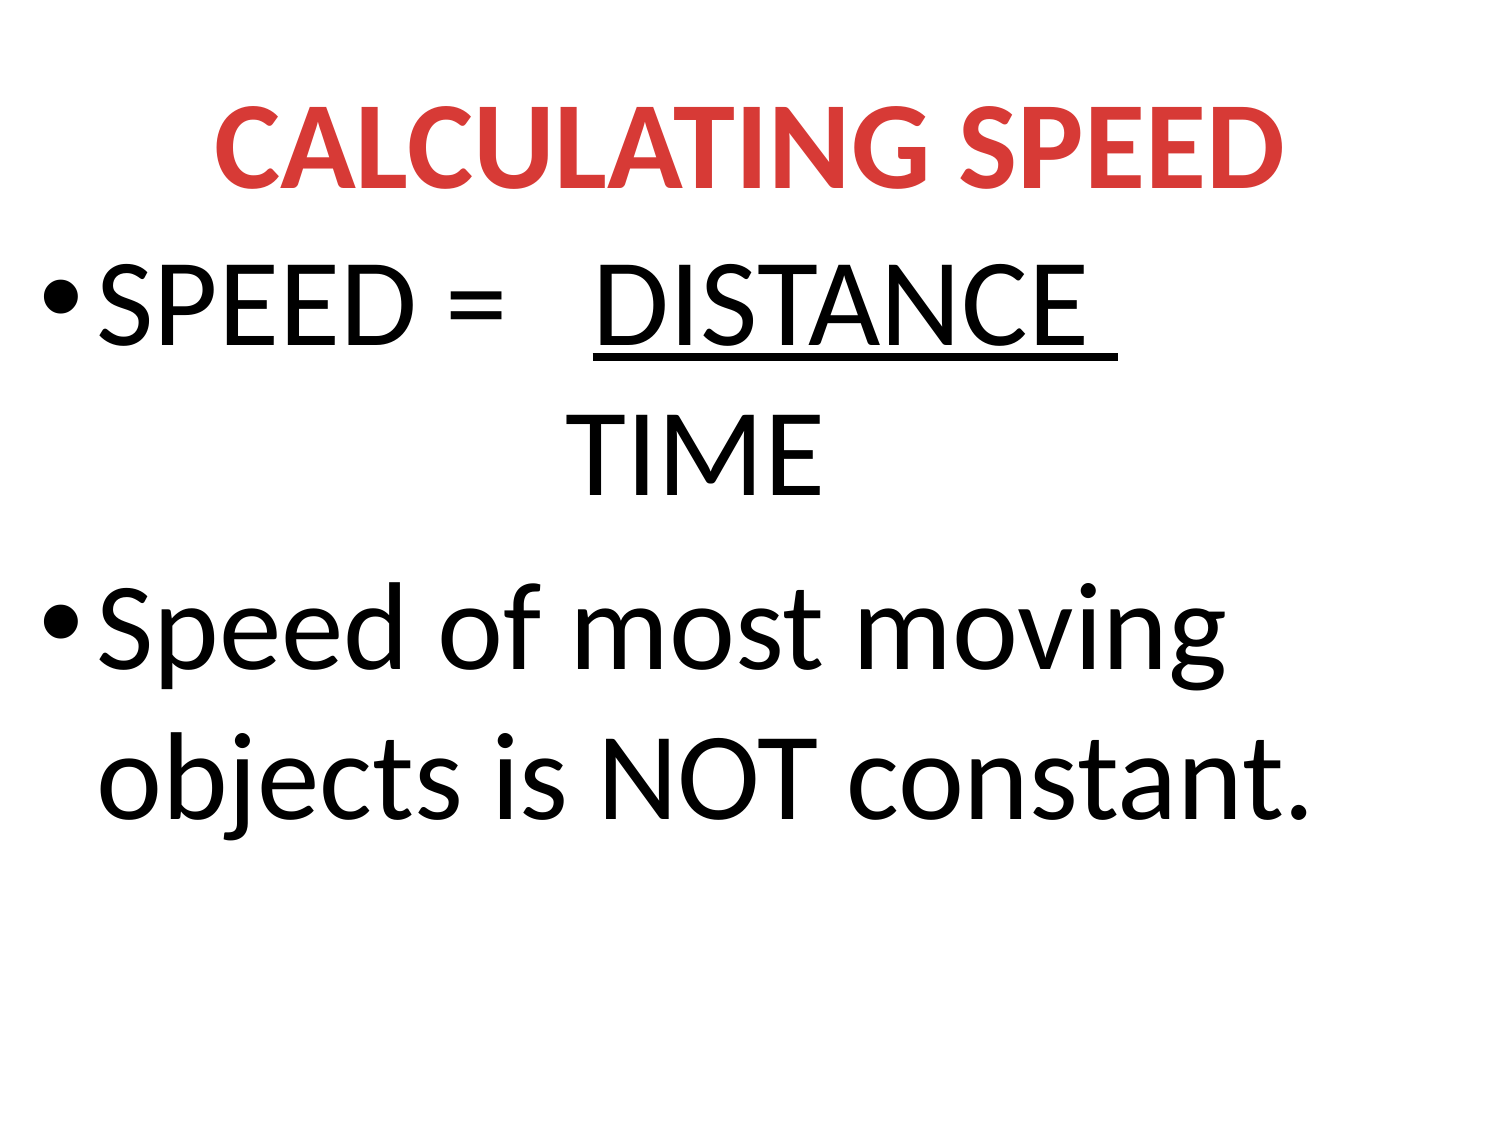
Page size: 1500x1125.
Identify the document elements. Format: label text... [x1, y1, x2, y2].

title CALCULATING SPEED [75, 45, 1425, 212]
list SPEED = DISTANCE TIME Speed of most moving objects is NOT constant. [24, 212, 1475, 1005]
